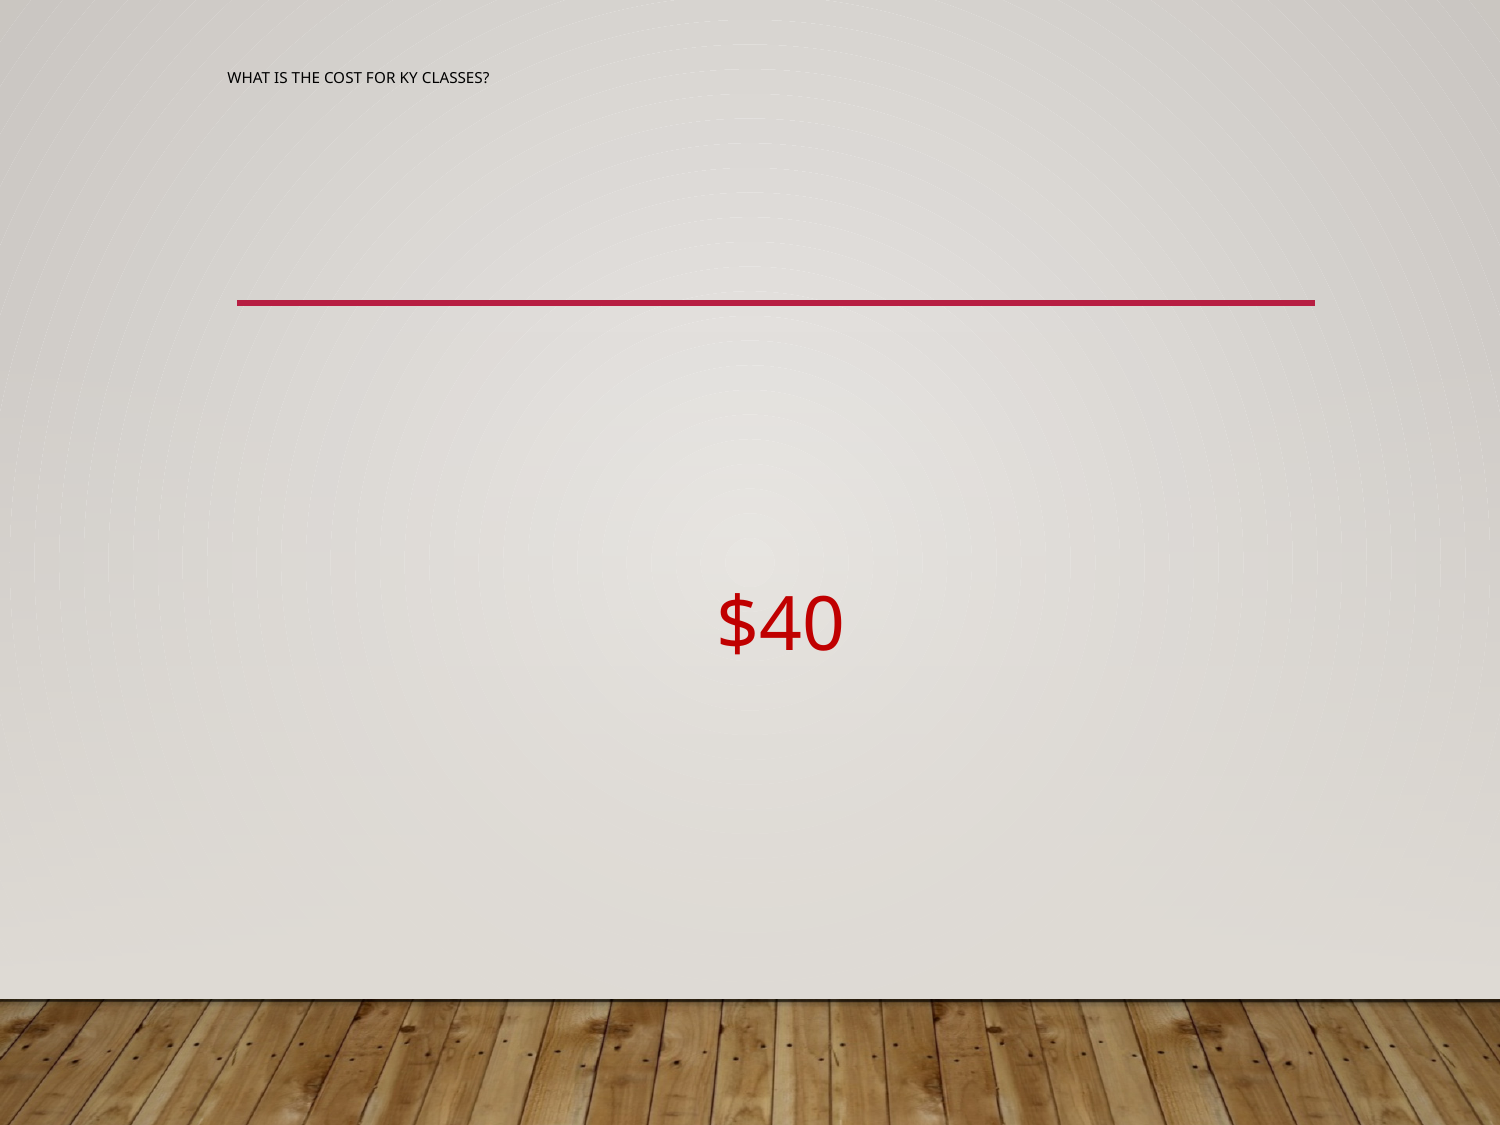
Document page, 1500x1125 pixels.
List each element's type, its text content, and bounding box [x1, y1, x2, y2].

picture [0, 999, 1500, 1125]
list $40 [125, 549, 1438, 775]
title What is the cost for Ky Classes? [212, 62, 1350, 300]
